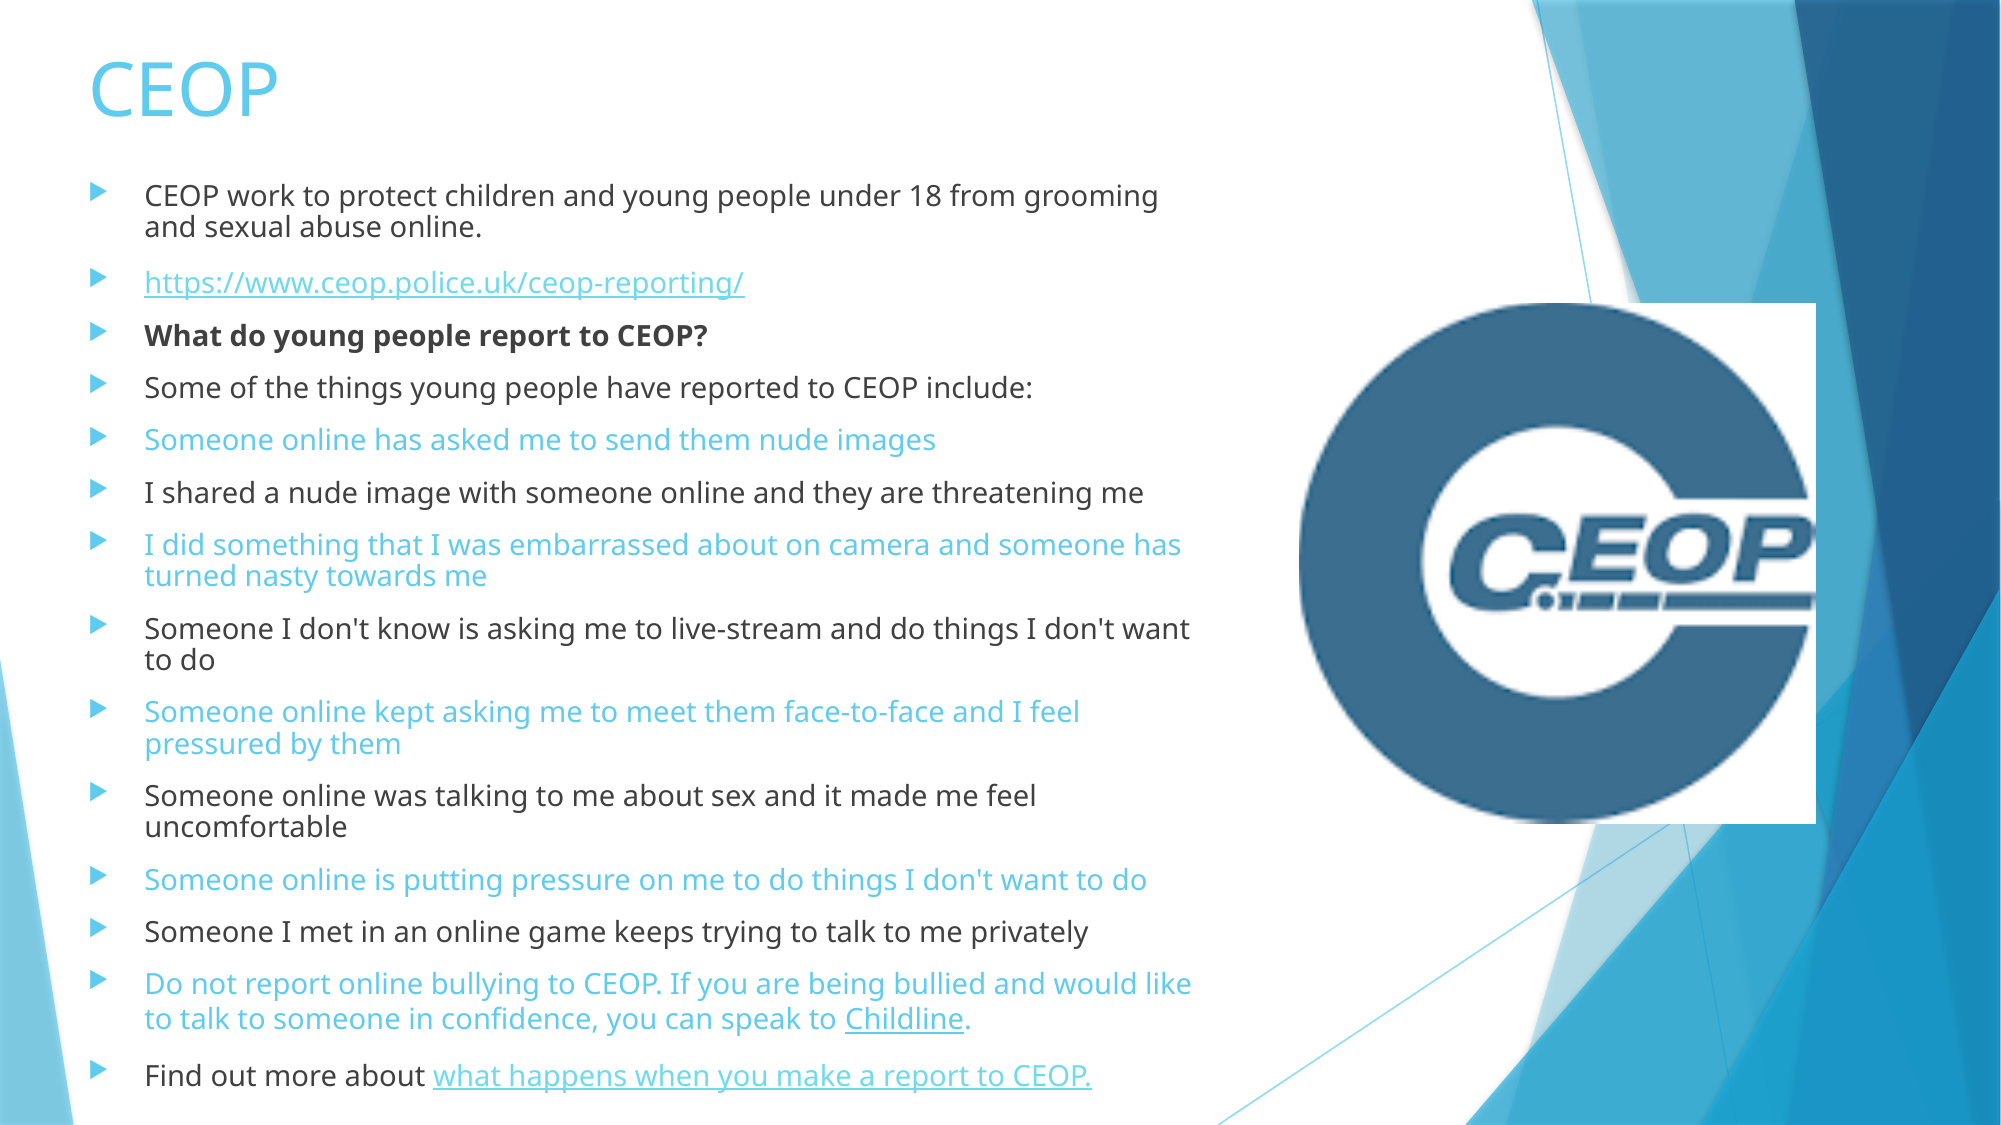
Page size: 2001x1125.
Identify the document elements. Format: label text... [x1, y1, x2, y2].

list CEOP work to protect children and young people under 18 from grooming and sexual abuse online. https://www.ceop.police.uk/ceop-reporting/ What do young people report to CEOP? Some of the things young people have reported to CEOP include: Someone online has asked me to send them nude images I shared a nude image with someone online and they are threatening me I did something that I was embarrassed about on camera and someone has turned nasty towards me Someone I don't know is asking me to live-stream and do things I don't want to do Someone online kept asking me to meet them face-to-face and I feel pressured by them Someone online was talking to me about sex and it made me feel uncomfortable Someone online is putting pressure on me to do things I don't want to do Someone I met in an online game keeps trying to talk to me privately Do not report online bullying to CEOP. If you are being bullied and would like to talk to someone in confidence, you can speak to Childline. Find out more about what happens when you make a report to CEOP. [73, 137, 1215, 1000]
title CEOP [73, 33, 1484, 145]
picture [1298, 302, 1816, 824]
